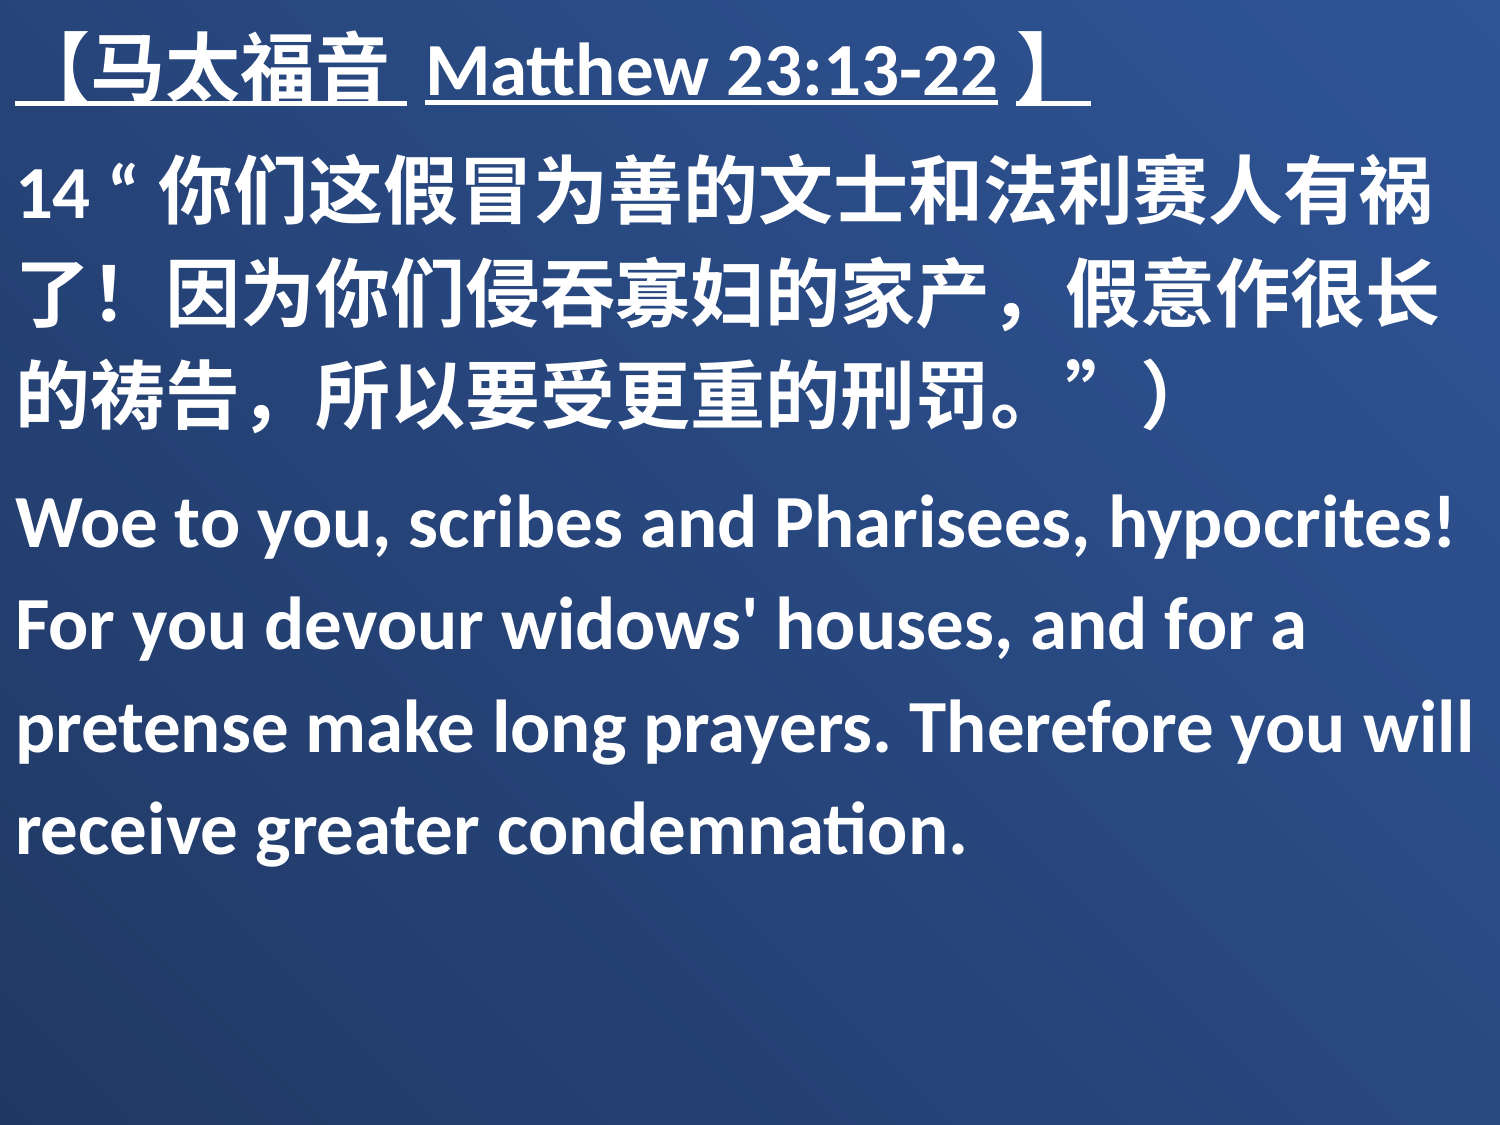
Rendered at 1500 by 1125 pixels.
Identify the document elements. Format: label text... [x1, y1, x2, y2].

subtitle 【马太福音 Matthew 23:13-22】 14 “你们这假冒为善的文士和法利赛人有祸了！因为你们侵吞寡妇的家产，假意作很长的祷告，所以要受更重的刑罚。”） Woe to you, scribes and Pharisees, hypocrites! For you devour widows' houses, and for a pretense make long prayers. Therefore you will receive greater condemnation. [0, 0, 1500, 1125]
